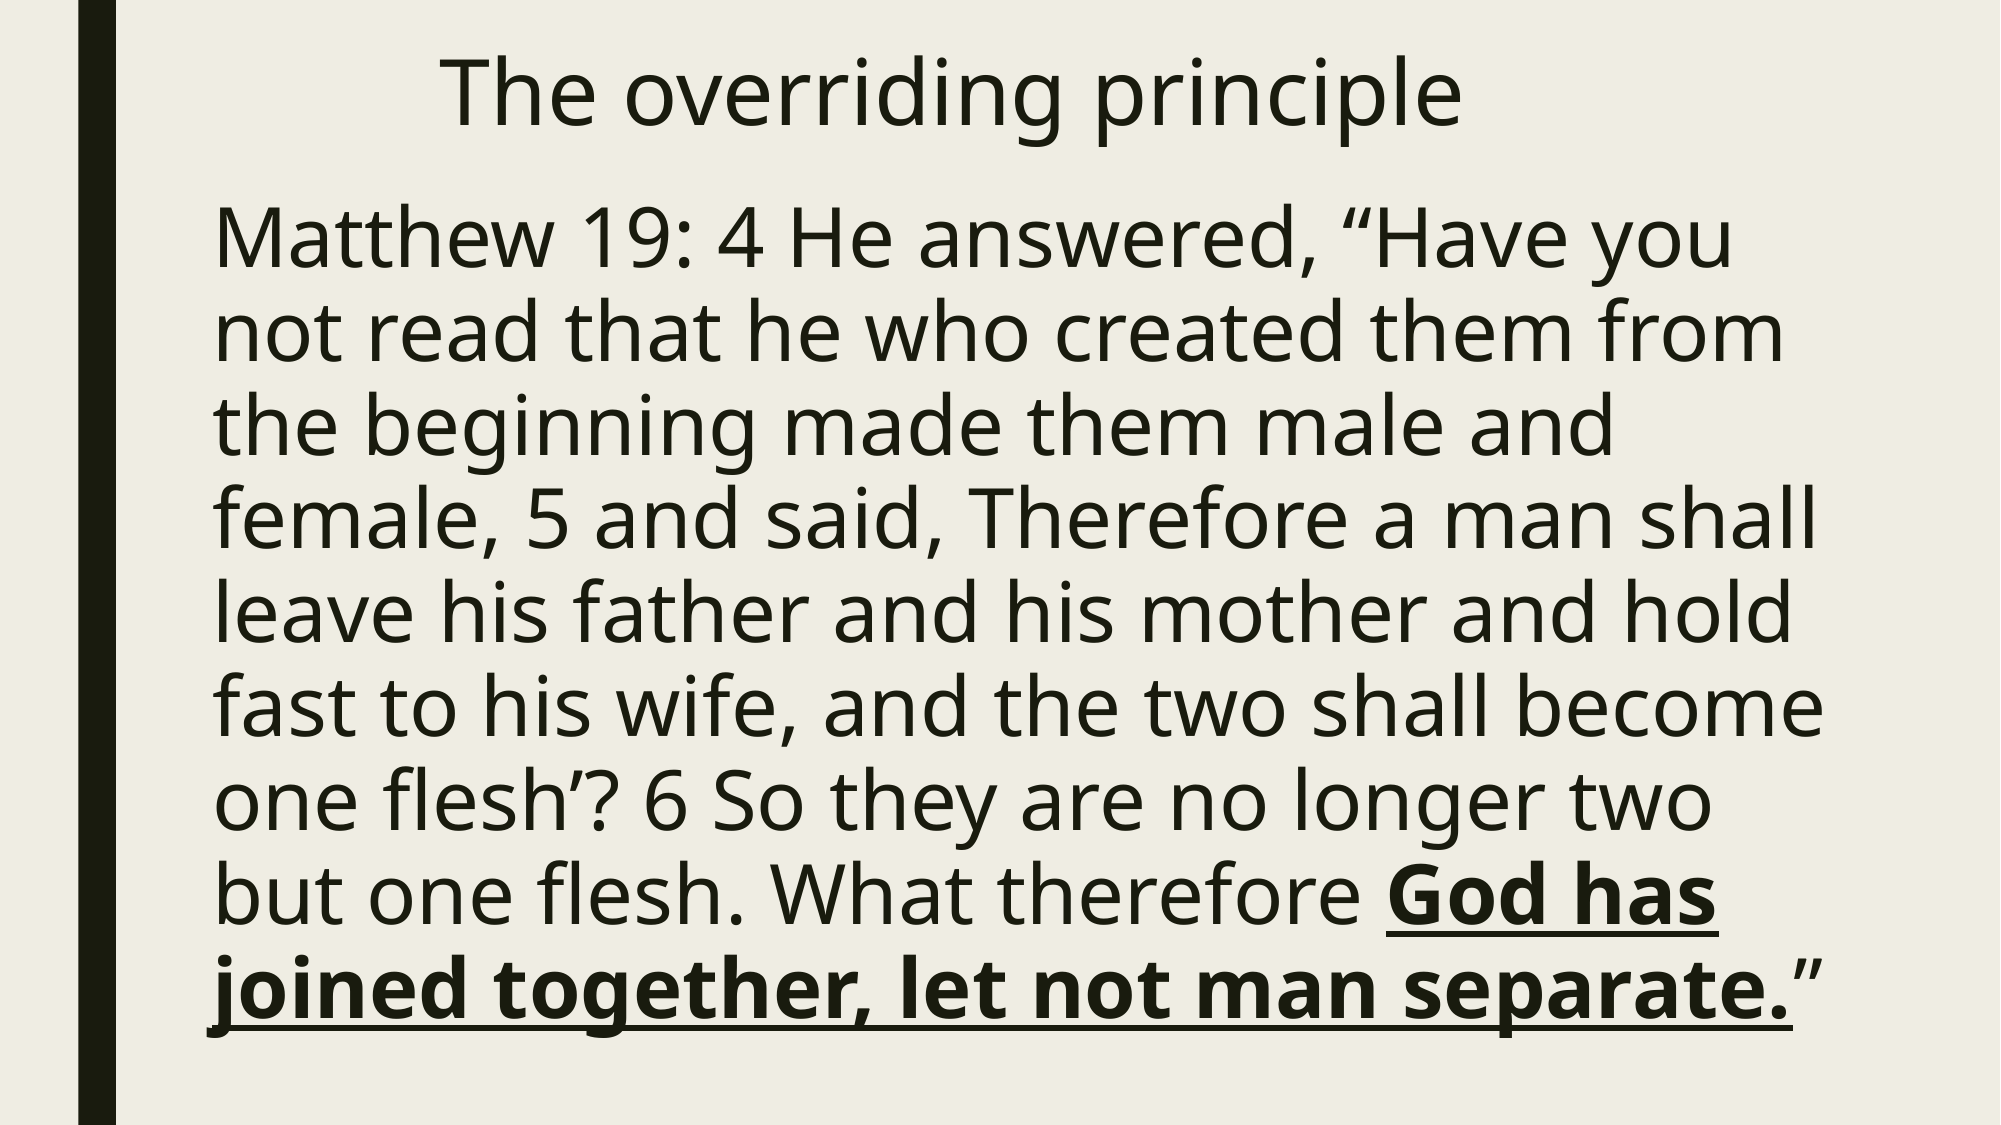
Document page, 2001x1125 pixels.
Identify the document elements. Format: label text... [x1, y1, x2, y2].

title The overriding principle [424, 40, 2000, 213]
list Matthew 19: 4 He answered, “Have you not read that he who created them from the beginning made them male and female, 5 and said, Therefore a man shall leave his father and his mother and hold fast to his wife, and the two shall become one flesh’? 6 So they are no longer two but one flesh. What therefore God has joined together, let not man separate.” [197, 184, 1882, 733]
